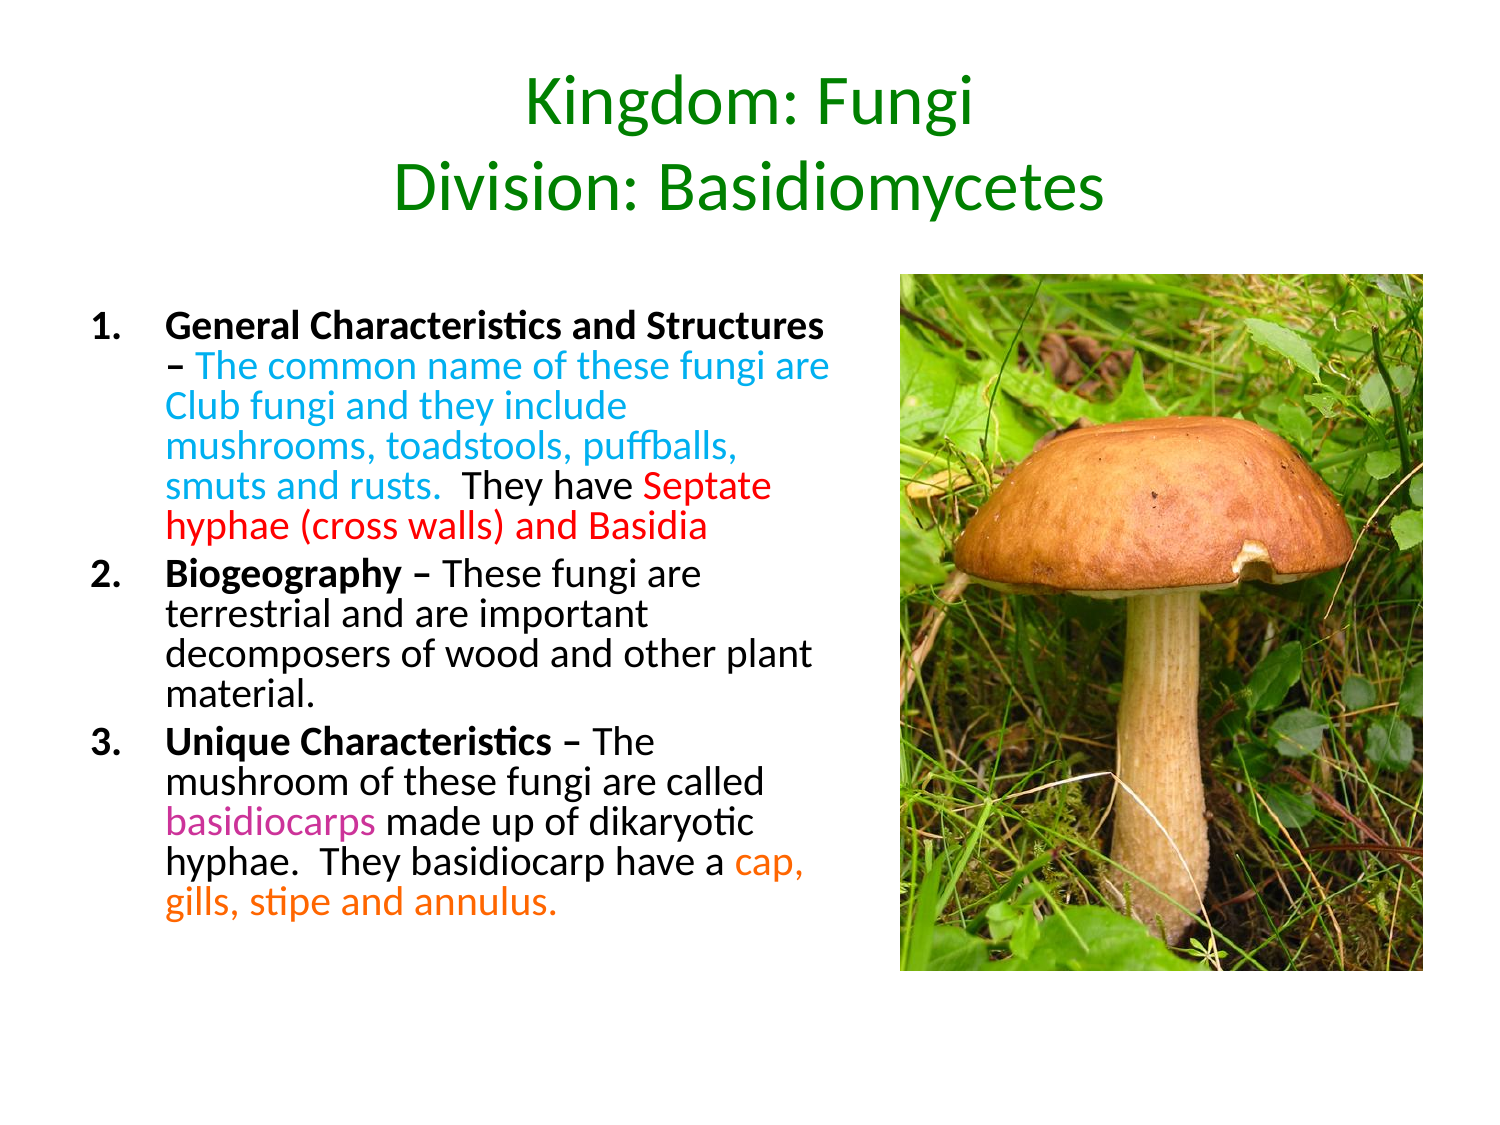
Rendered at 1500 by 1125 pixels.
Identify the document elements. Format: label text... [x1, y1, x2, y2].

picture [899, 274, 1423, 971]
list General Characteristics and Structures – The common name of these fungi are Club fungi and they include mushrooms, toadstools, puffballs, smuts and rusts. They have Septate hyphae (cross walls) and Basidia Biogeography – These fungi are terrestrial and are important decomposers of wood and other plant material. Unique Characteristics – The mushroom of these fungi are called basidiocarps made up of dikaryotic hyphae. They basidiocarp have a cap, gills, stipe and annulus. [75, 299, 863, 1043]
title Kingdom: Fungi Division: Basidiomycetes [75, 45, 1425, 233]
